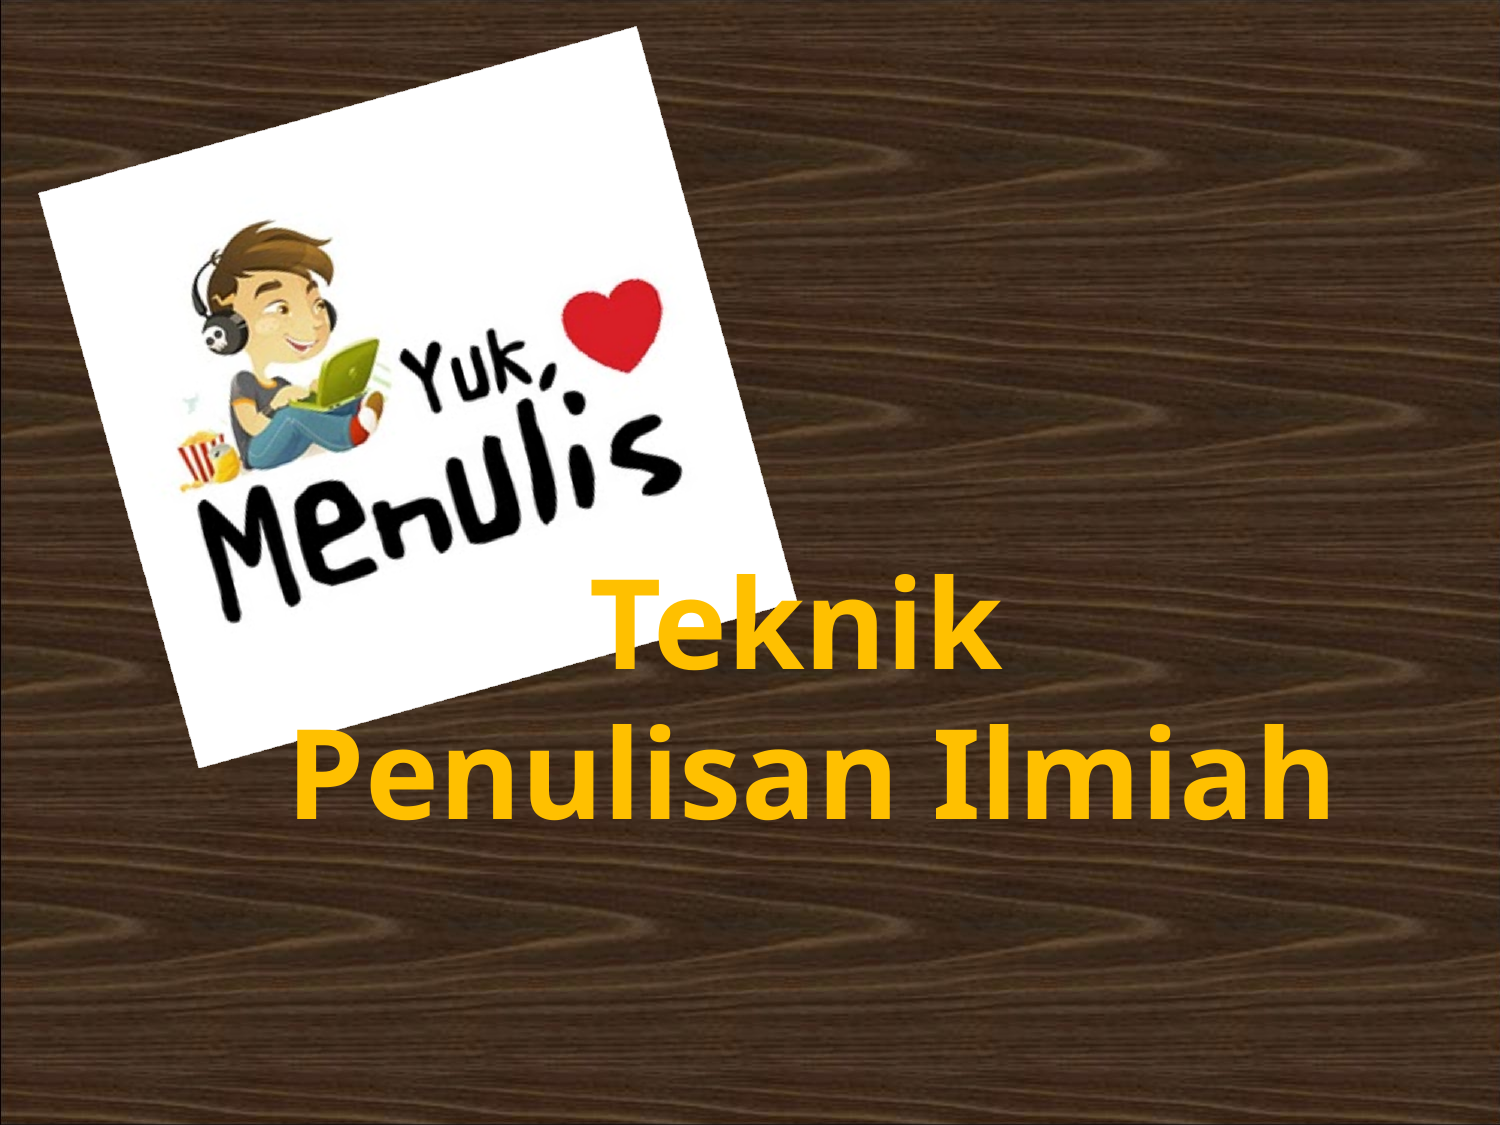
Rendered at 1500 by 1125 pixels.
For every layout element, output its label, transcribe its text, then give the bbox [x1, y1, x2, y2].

subtitle Teknik Penulisan Ilmiah [124, 537, 1500, 1125]
picture [0, 0, 1500, 1125]
